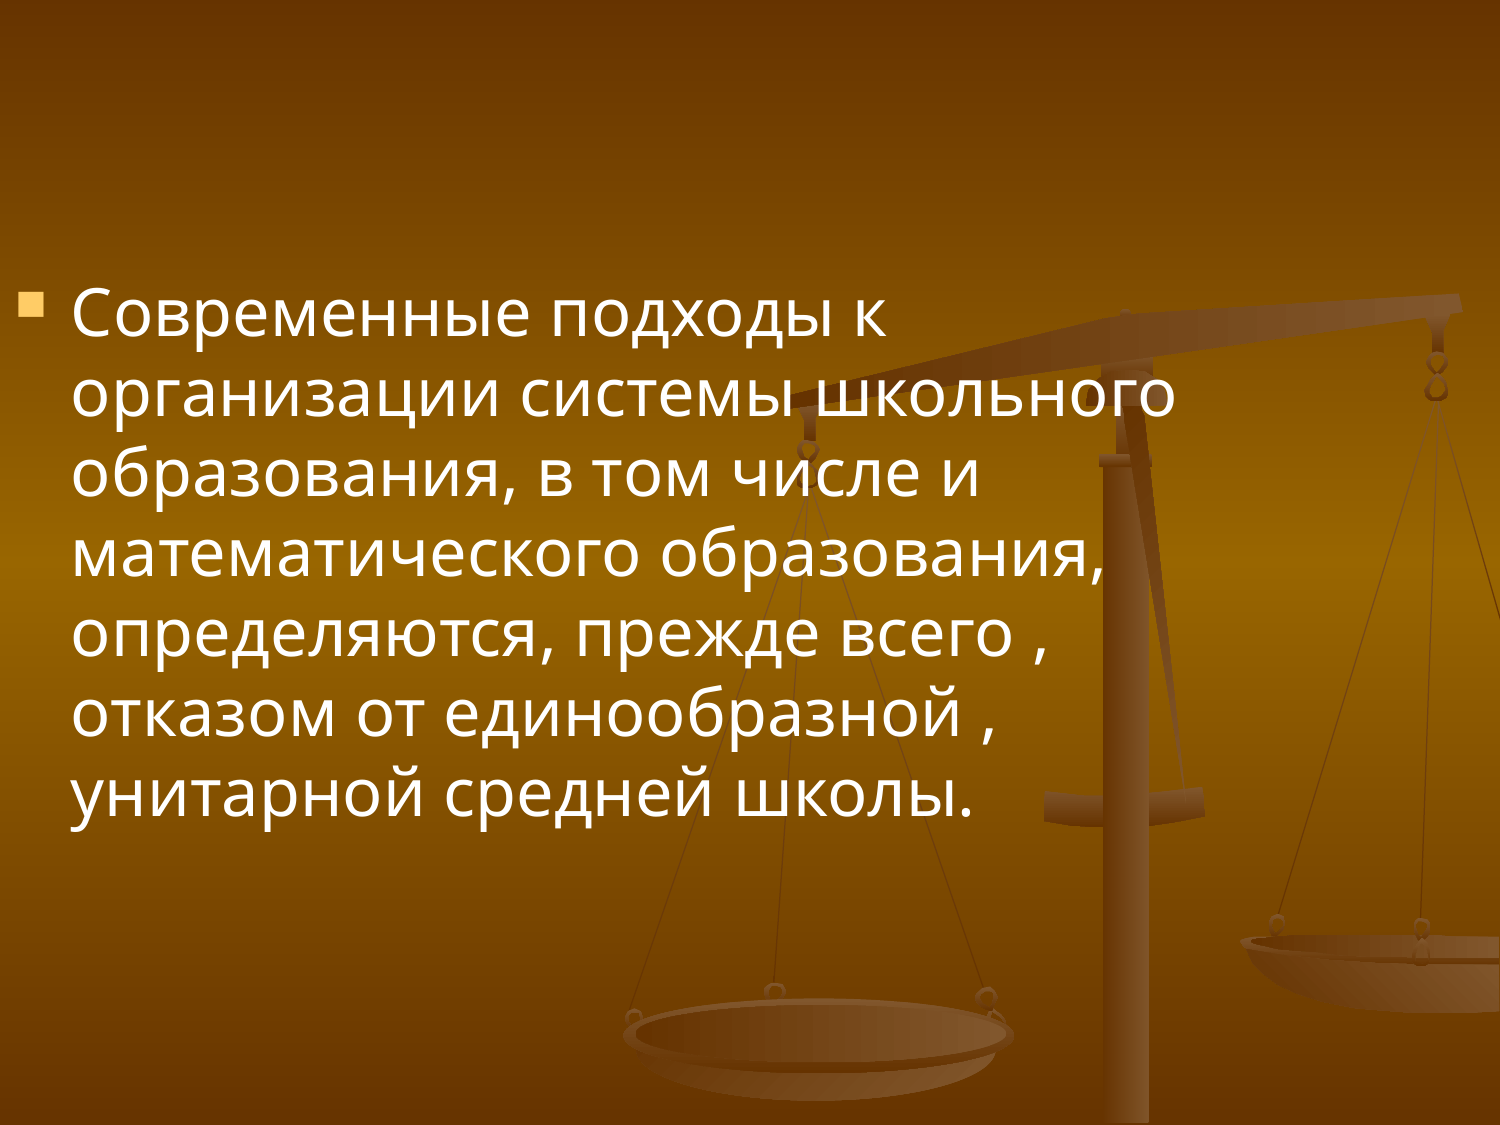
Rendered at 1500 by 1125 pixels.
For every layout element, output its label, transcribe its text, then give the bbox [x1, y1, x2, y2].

list Современные подходы к организации системы школьного образования, в том числе и математического образования, определяются, прежде всего , отказом от единообразной , унитарной средней школы. [0, 262, 1351, 1006]
